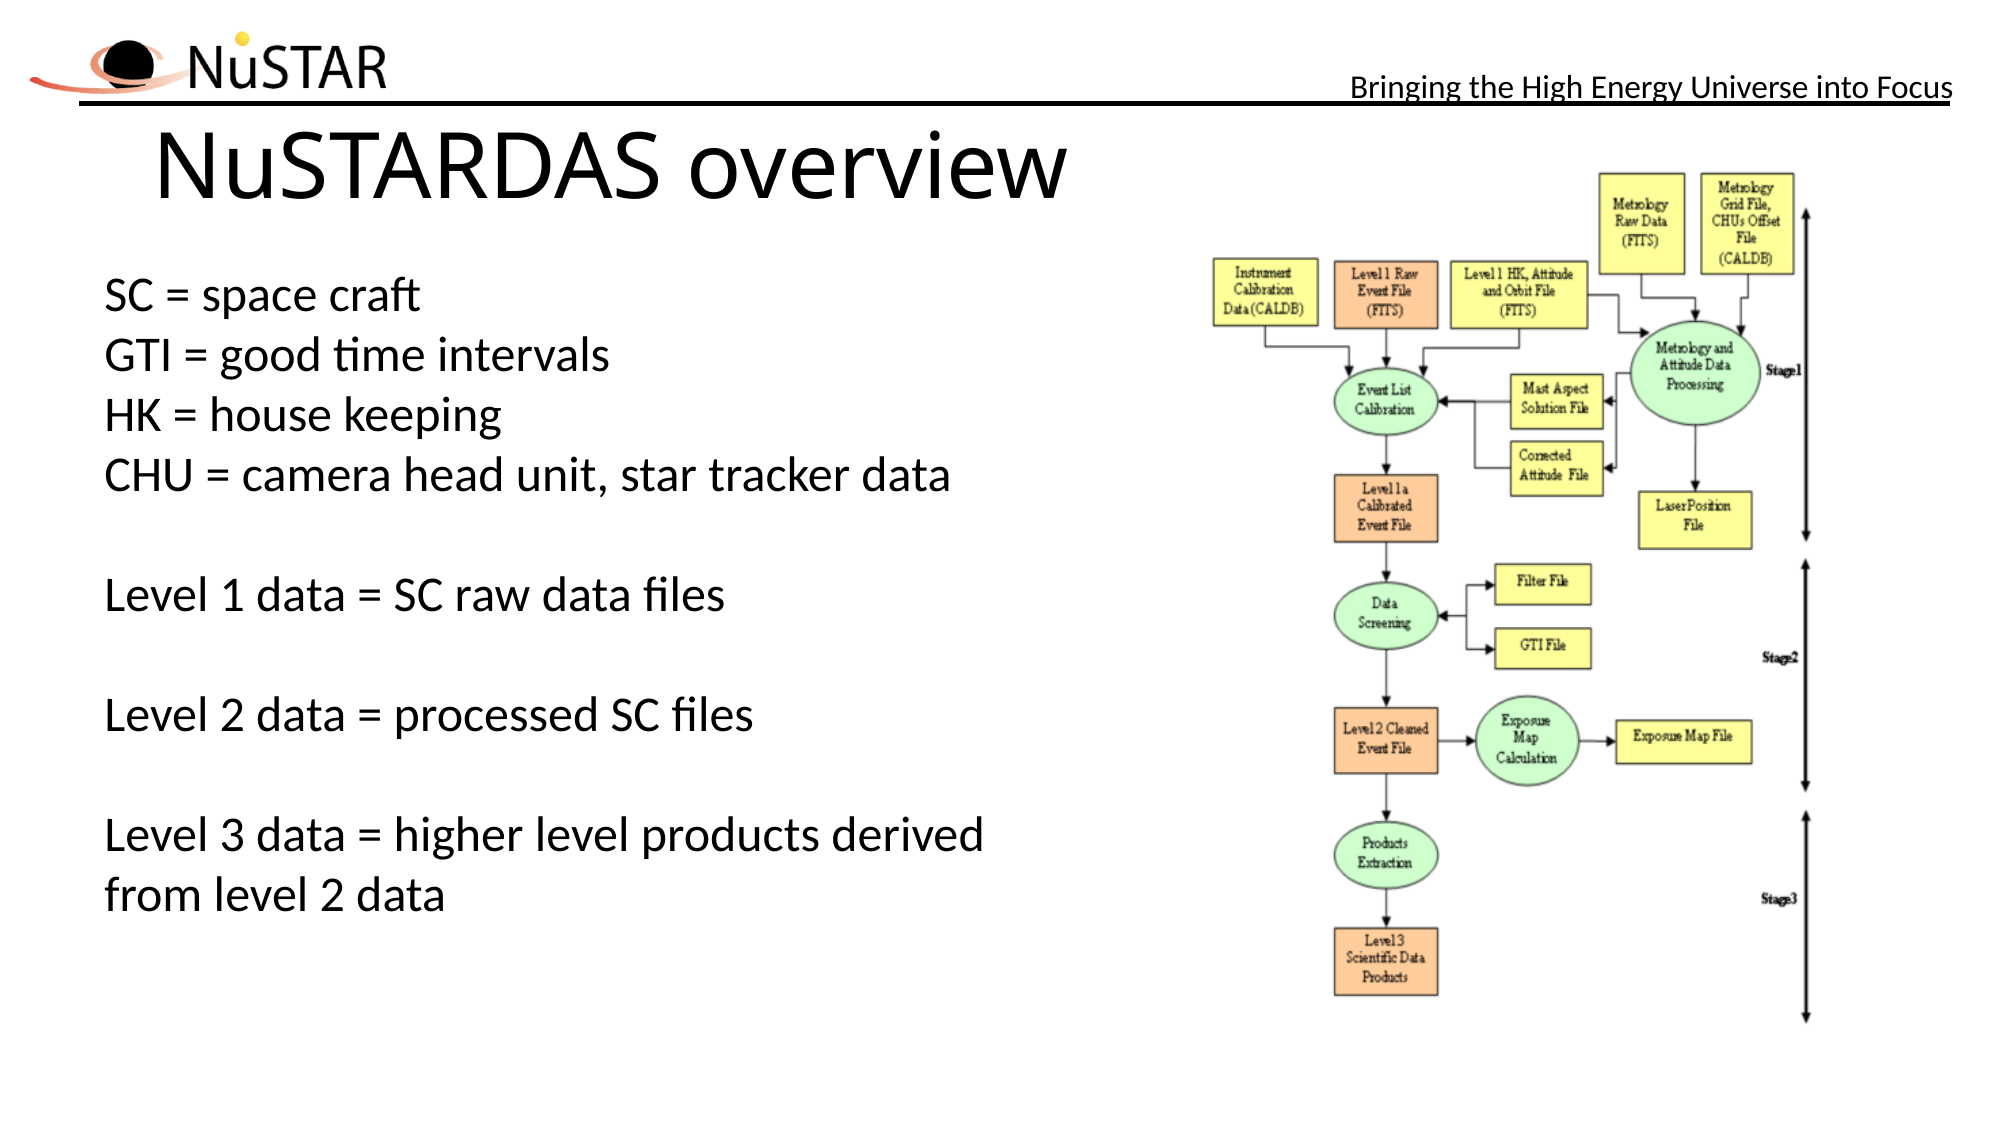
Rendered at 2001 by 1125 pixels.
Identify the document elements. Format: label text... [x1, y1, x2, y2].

text_box SC = space craft GTI = good time intervals HK = house keeping CHU = camera head unit, star tracker data Level 1 data = SC raw data files Level 2 data = processed SC files Level 3 data = higher level products derived from level 2 data [89, 253, 1000, 929]
picture [0, 0, 394, 123]
title NuSTARDAS overview [137, 59, 1863, 278]
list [1166, 134, 1863, 1034]
